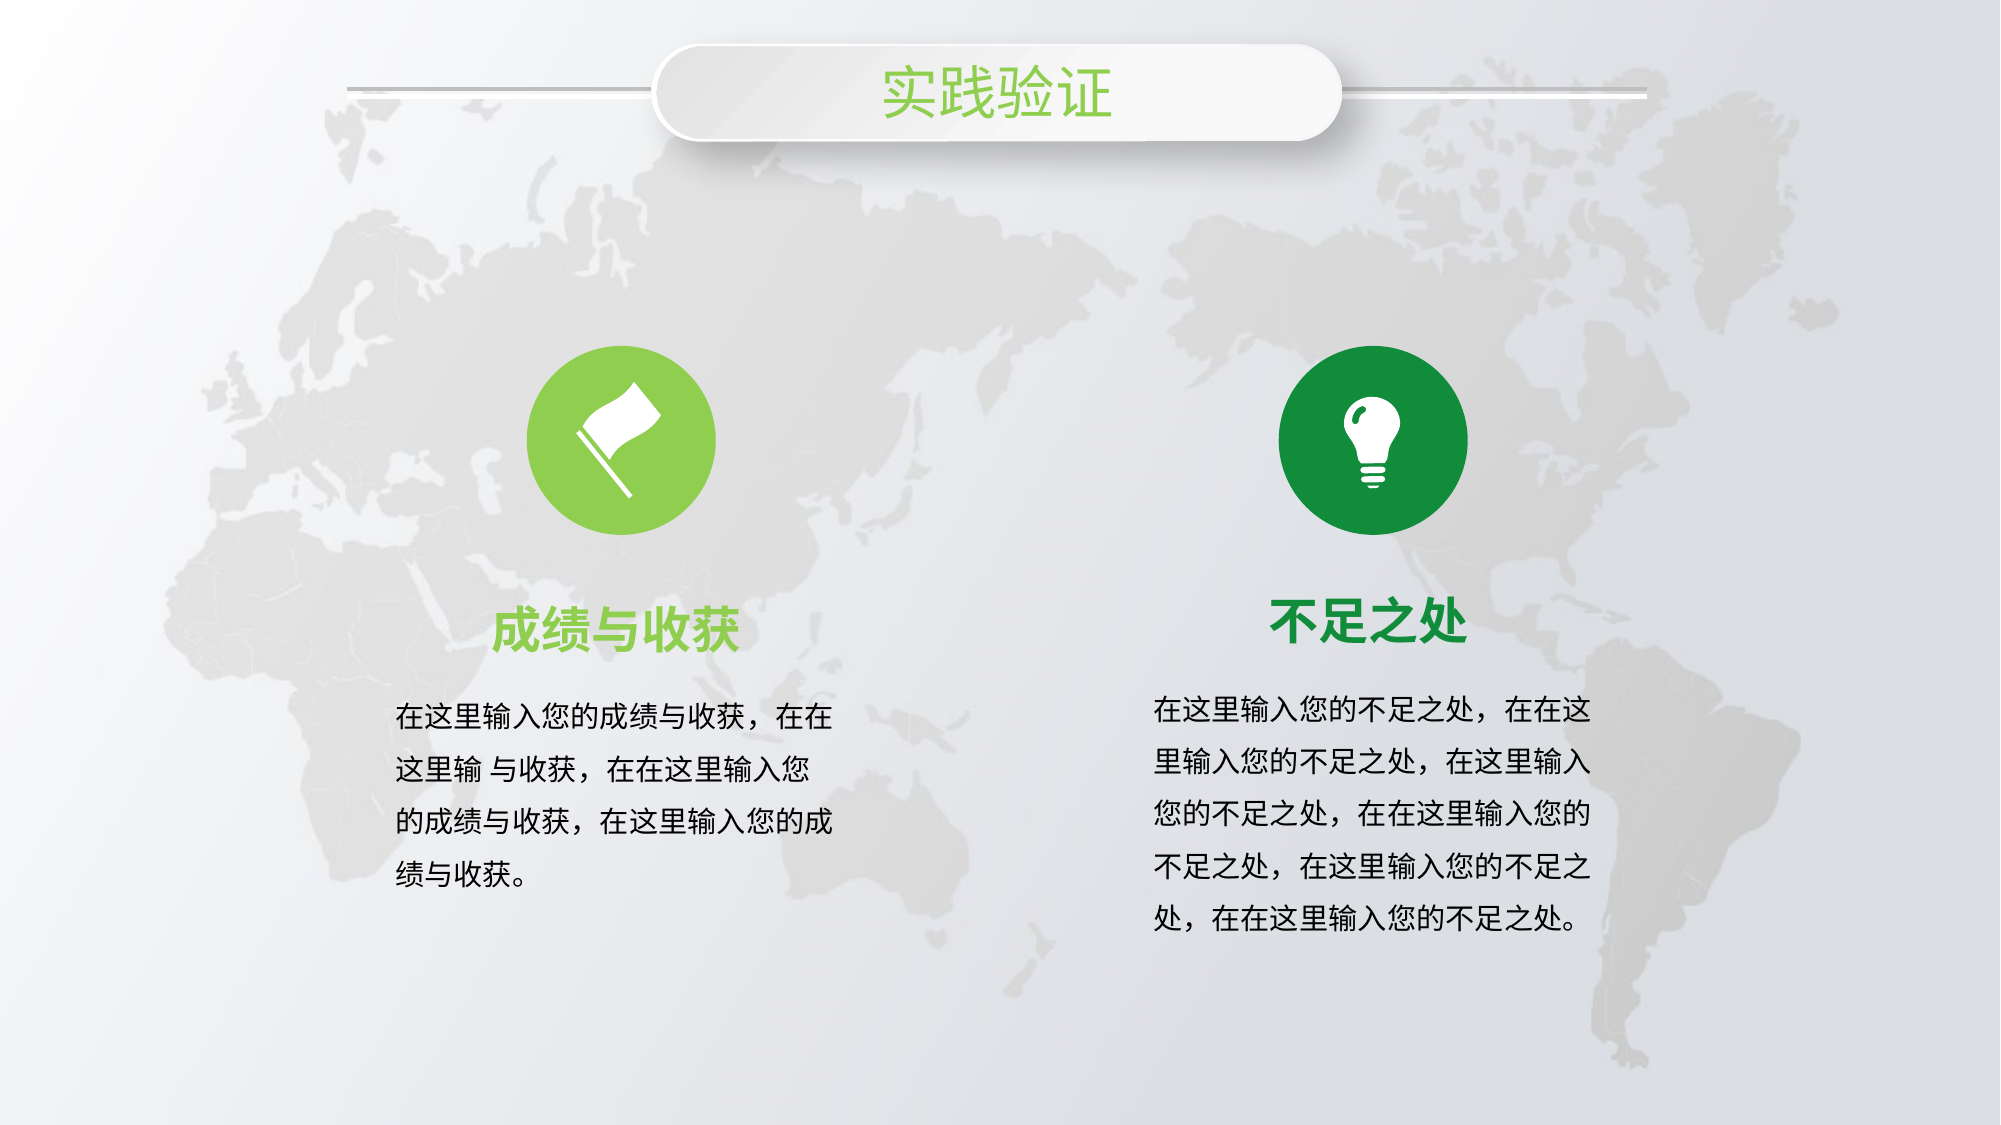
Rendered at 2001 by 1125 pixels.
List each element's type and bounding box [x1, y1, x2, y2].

text_box [526, 345, 716, 535]
text_box [1343, 89, 1647, 97]
text_box [380, 591, 853, 901]
text_box [651, 43, 1343, 142]
picture [0, 0, 2001, 1125]
text_box [1278, 345, 1468, 535]
text_box [1138, 582, 1623, 947]
text_box [347, 89, 651, 97]
